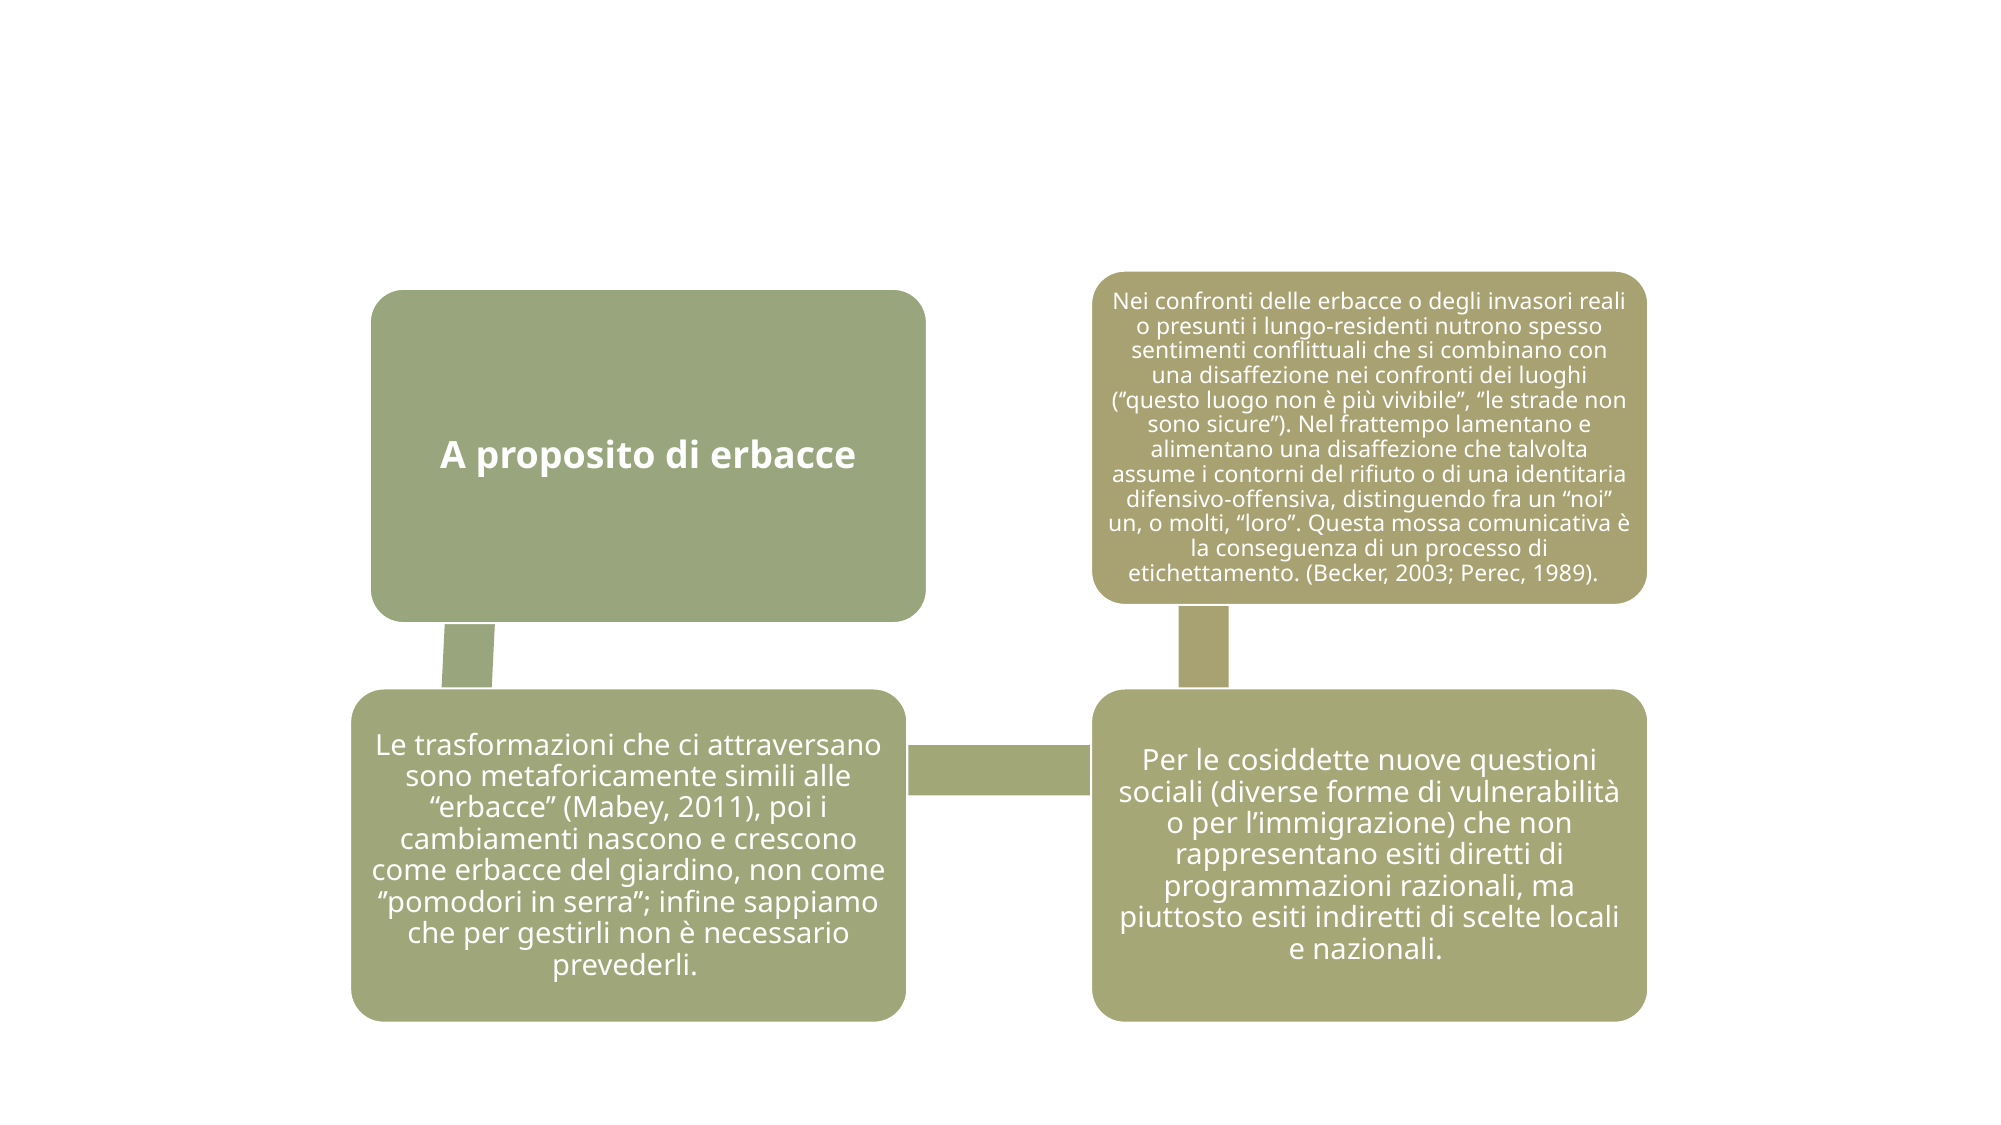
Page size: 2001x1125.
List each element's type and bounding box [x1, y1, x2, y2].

text_box [349, 270, 1649, 1023]
